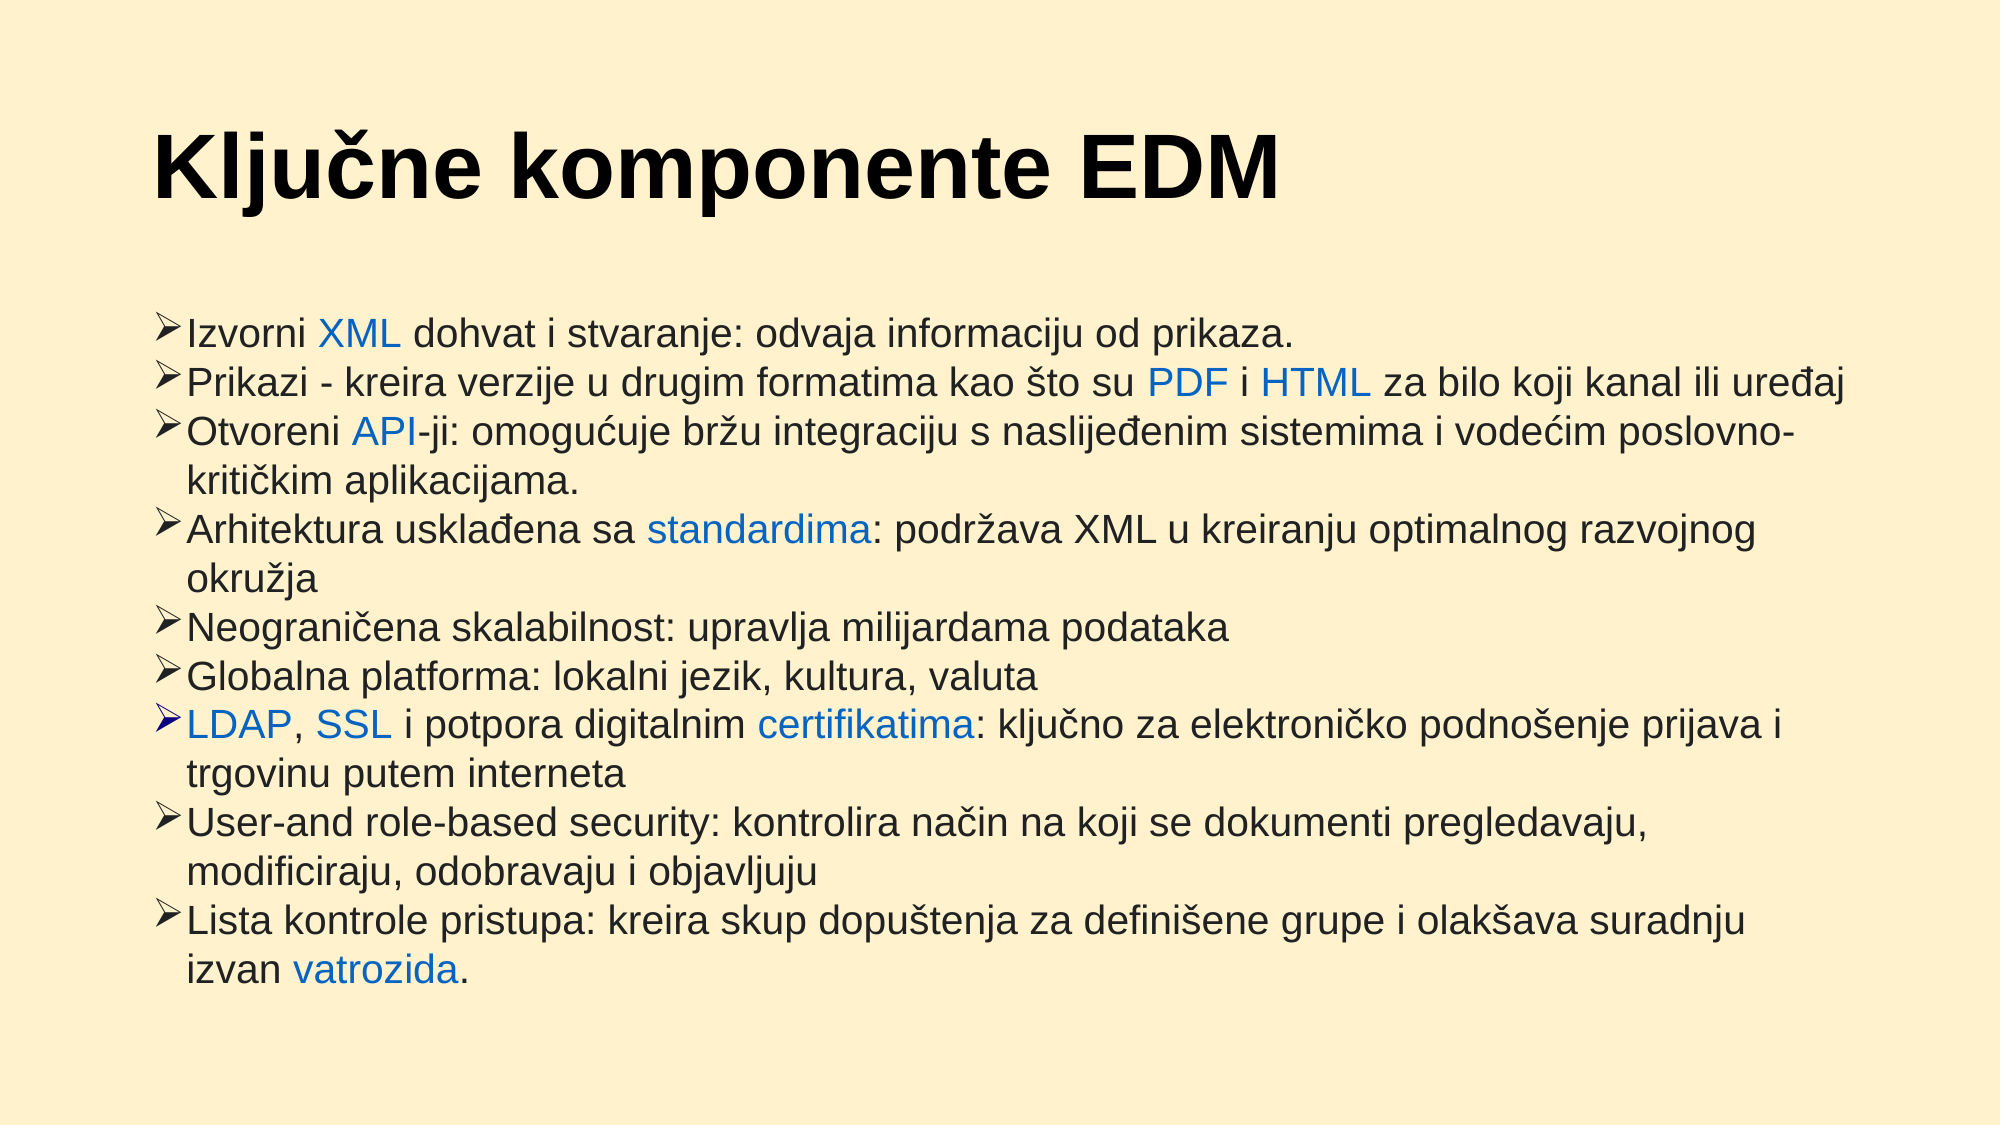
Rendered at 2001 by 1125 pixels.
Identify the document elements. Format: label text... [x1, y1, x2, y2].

list Izvorni XML dohvat i stvaranje: odvaja informaciju od prikaza. Prikazi - kreira verzije u drugim formatima kao što su PDF i HTML za bilo koji kanal ili uređaj Otvoreni API-ji: omogućuje bržu integraciju s naslijeđenim sistemima i vodećim poslovno-kritičkim aplikacijama. Arhitektura usklađena sa standardima: podržava XML u kreiranju optimalnog razvojnog okružja Neograničena skalabilnost: upravlja milijardama podataka Globalna platforma: lokalni jezik, kultura, valuta LDAP, SSL i potpora digitalnim certifikatima: ključno za elektroničko podnošenje prijava i trgovinu putem interneta User-and role-based security: kontrolira način na koji se dokumenti pregledavaju, modificiraju, odobravaju i objavljuju Lista kontrole pristupa: kreira skup dopuštenja za definišene grupe i olakšava suradnju izvan vatrozida. [137, 299, 1863, 1014]
title Ključne komponente EDM [137, 59, 1863, 278]
